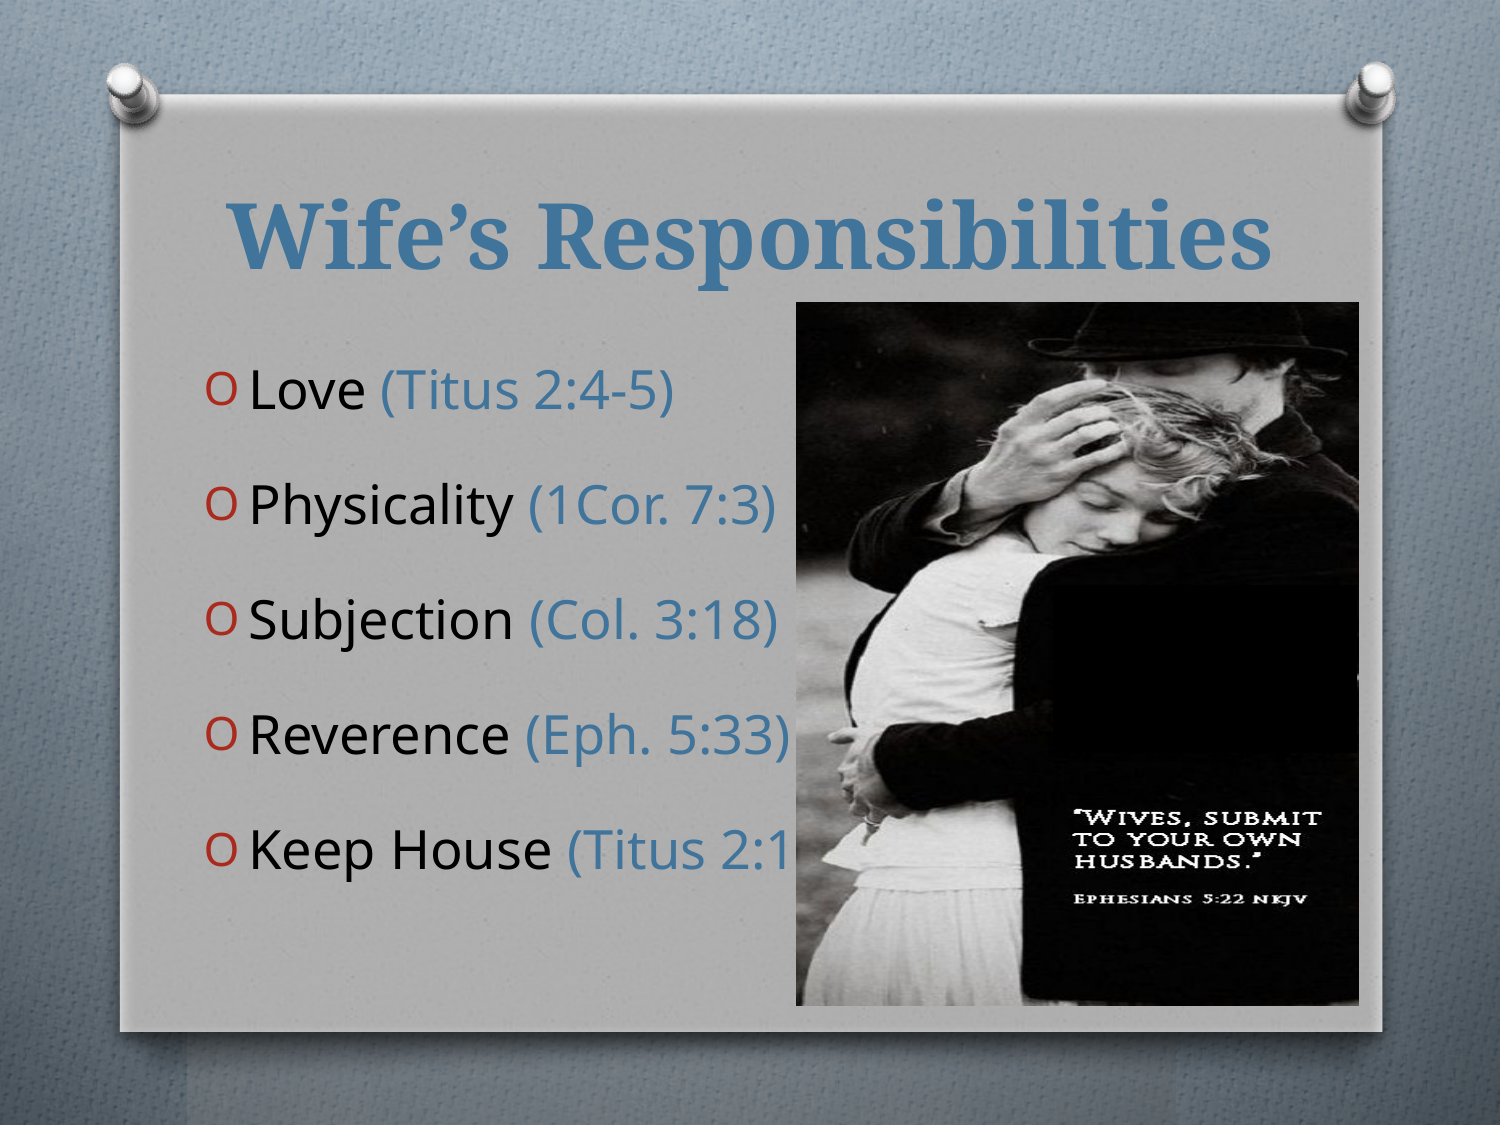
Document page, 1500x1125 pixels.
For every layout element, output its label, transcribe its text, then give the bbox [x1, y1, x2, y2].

picture [1317, 35, 1439, 156]
picture [796, 301, 1360, 1006]
title Wife’s Responsibilities [179, 134, 1323, 332]
picture [75, 29, 198, 153]
list Love (Titus 2:4-5) Physicality (1Cor. 7:3) Subjection (Col. 3:18) Reverence (Eph. 5:33) Keep House (Titus 2:15) [188, 347, 791, 939]
